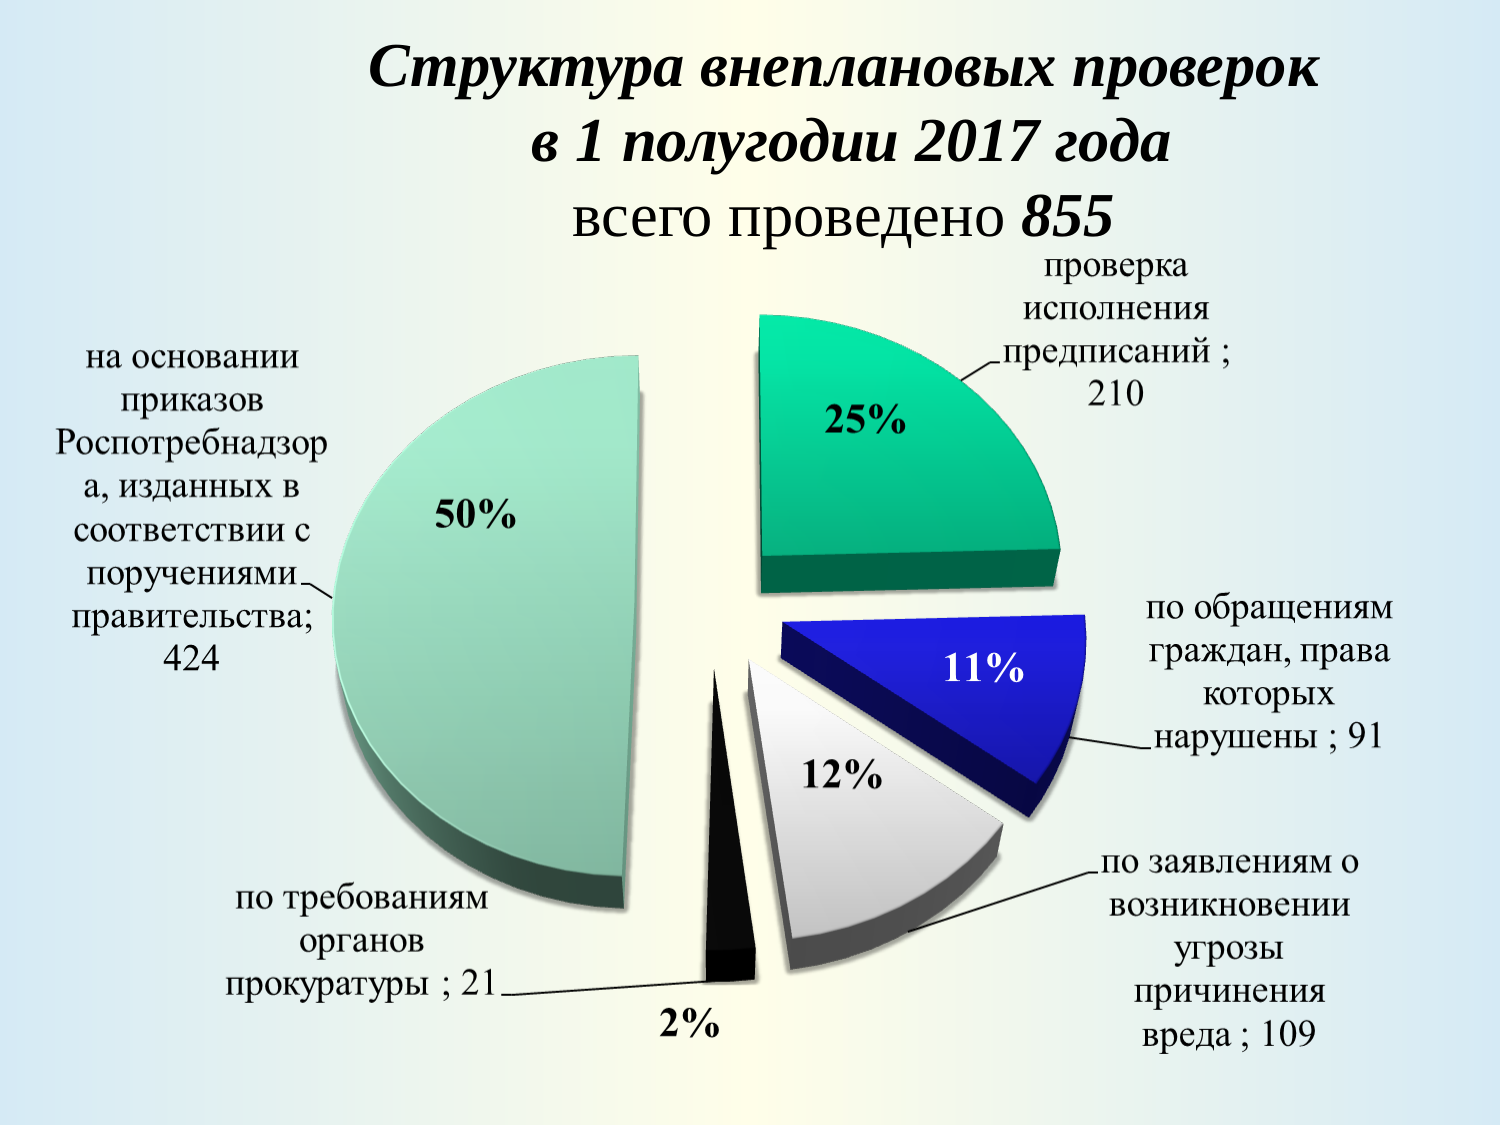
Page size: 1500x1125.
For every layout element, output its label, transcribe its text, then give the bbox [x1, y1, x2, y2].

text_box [0, 199, 1470, 1091]
title Структура внеплановых проверок в 1 полугодии 2017 года всего проведено 855 [206, 42, 1482, 231]
